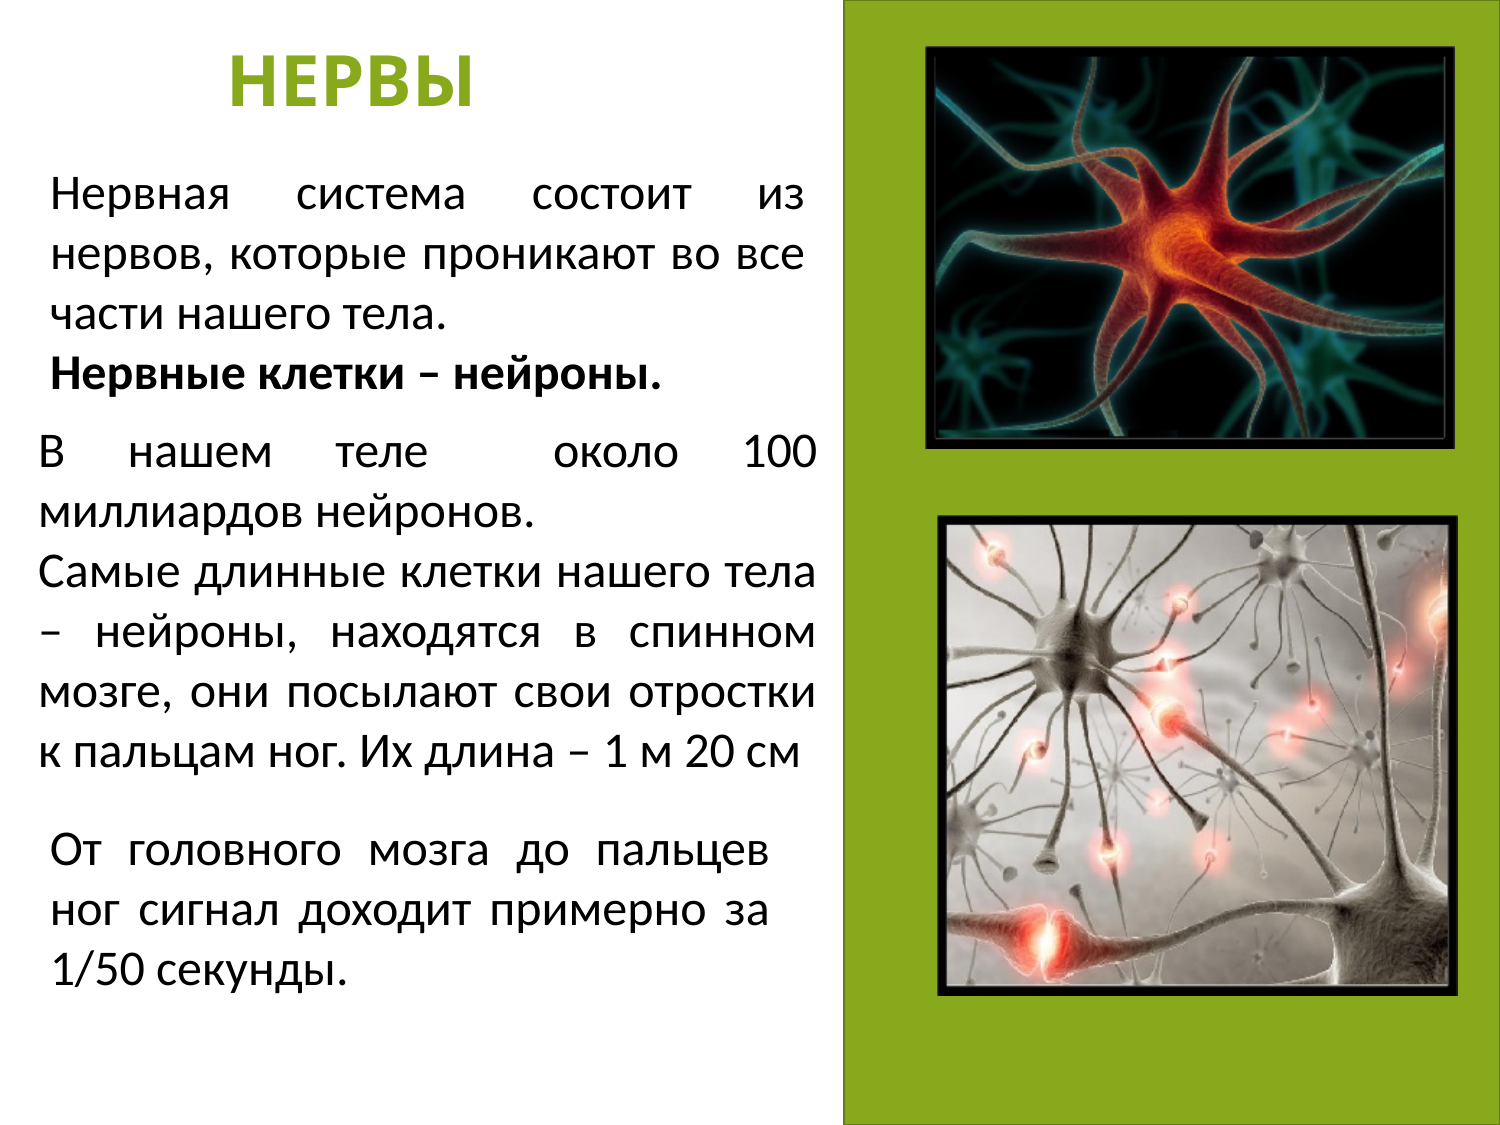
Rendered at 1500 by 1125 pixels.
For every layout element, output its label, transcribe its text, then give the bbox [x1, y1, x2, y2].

title НЕРВЫ [0, 35, 727, 129]
text_box Нервная система состоит из нервов, которые проникают во все части нашего тела. Нервные клетки – нейроны. [35, 152, 821, 408]
text_box [843, 0, 1500, 1125]
picture [925, 46, 1455, 449]
picture [937, 515, 1458, 996]
text_box В нашем теле около 100 миллиардов нейронов. Самые длинные клетки нашего тела – нейроны, находятся в спинном мозге, они посылают свои отростки к пальцам ног. Их длина – 1 м 20 см [23, 410, 832, 785]
text_box От головного мозга до пальцев ног сигнал доходит примерно за 1/50 секунды. [35, 808, 786, 1004]
